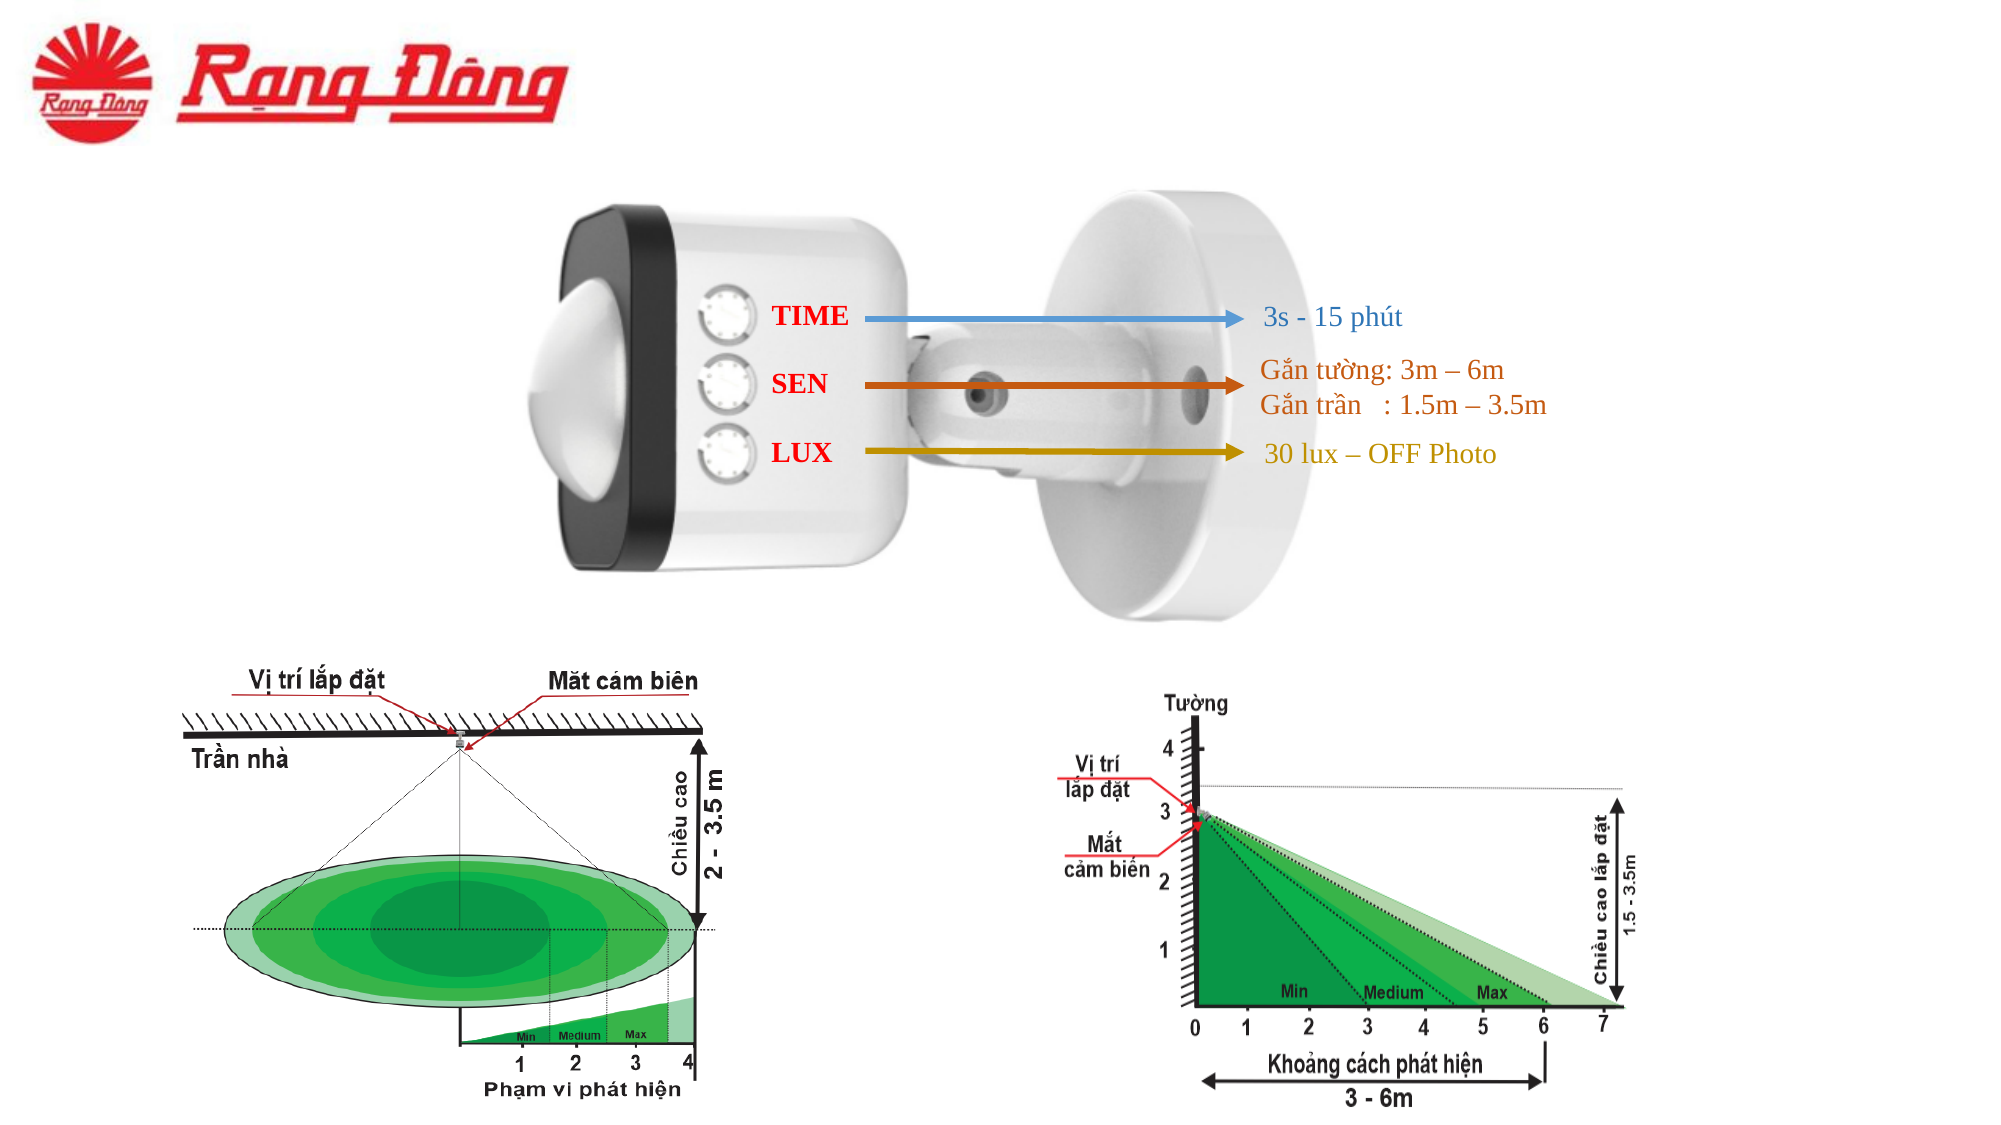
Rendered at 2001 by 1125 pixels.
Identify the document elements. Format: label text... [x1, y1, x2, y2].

text_box Gắn tường: 3m – 6m Gắn trần : 1.5m – 3.5m [1365, 342, 1563, 428]
picture [0, 0, 1365, 1106]
text_box 3s - 15 phút [1365, 289, 1418, 340]
text_box 30 lux – OFF Photo [1365, 426, 1513, 477]
picture [1035, 677, 1660, 1125]
